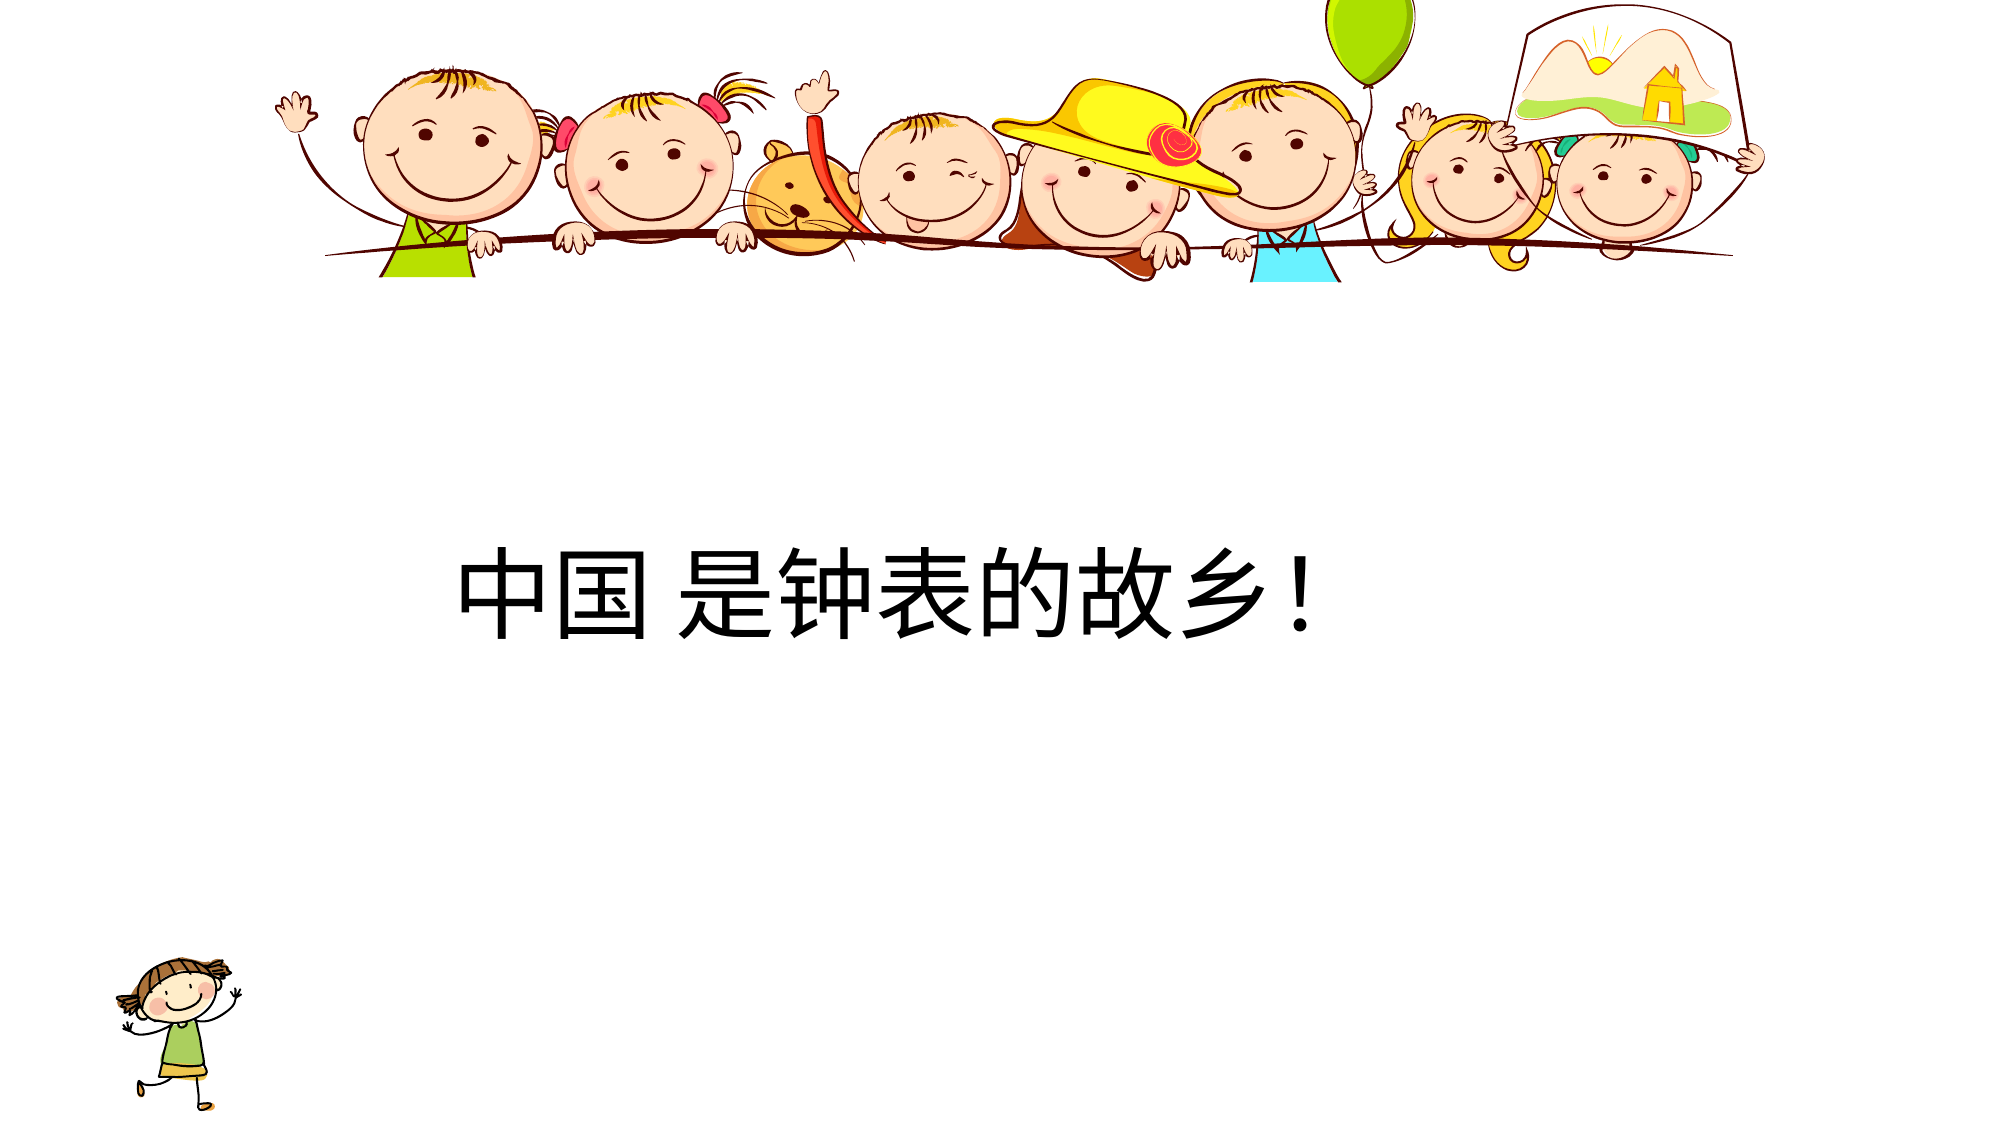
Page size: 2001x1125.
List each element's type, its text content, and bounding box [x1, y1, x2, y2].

picture [274, 0, 1765, 283]
text_box 中国 是钟表的故乡！ [438, 403, 1479, 659]
picture [115, 956, 242, 1112]
